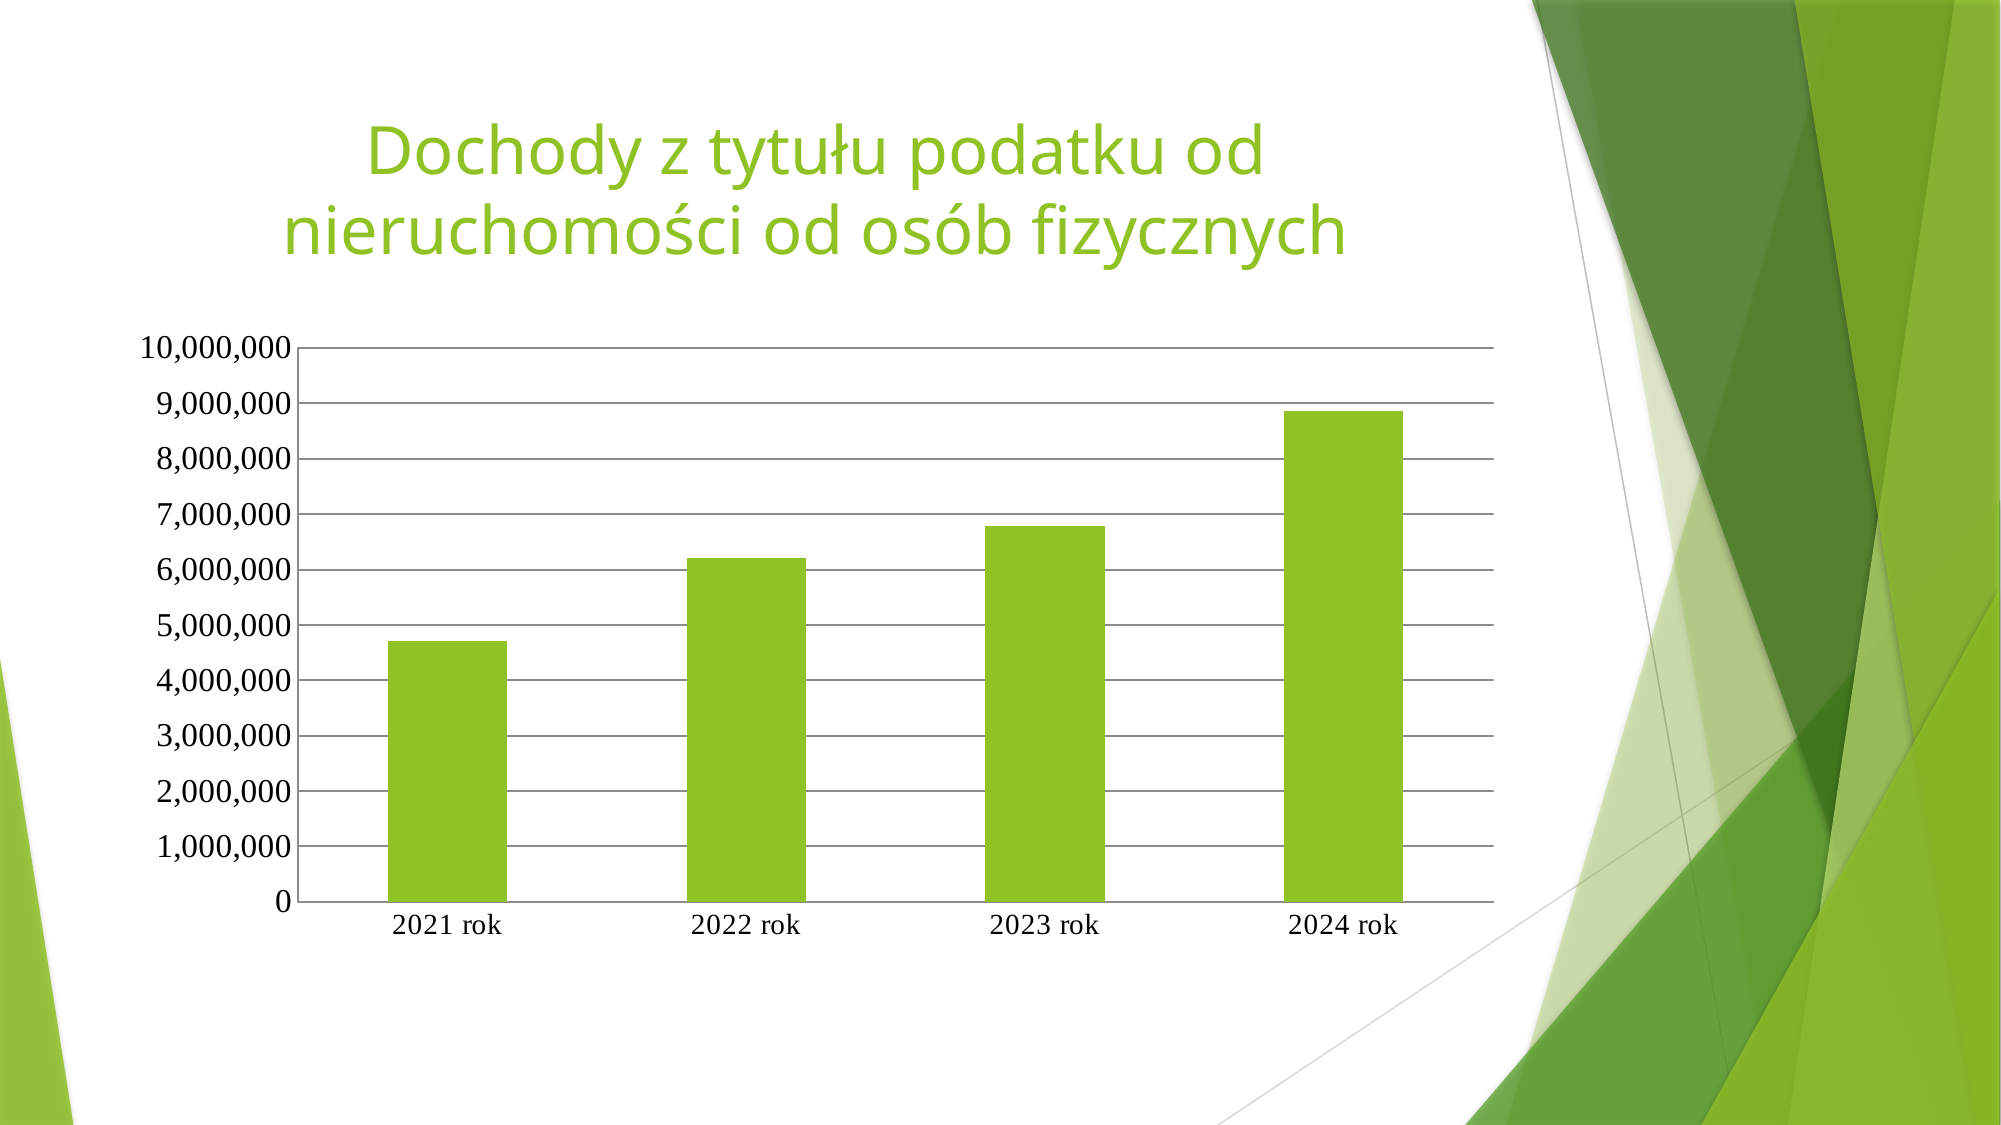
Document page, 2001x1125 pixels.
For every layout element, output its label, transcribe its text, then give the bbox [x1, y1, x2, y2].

chart [110, 316, 1522, 954]
title Dochody z tytułu podatku od nieruchomości od osób fizycznych [111, 99, 1522, 316]
